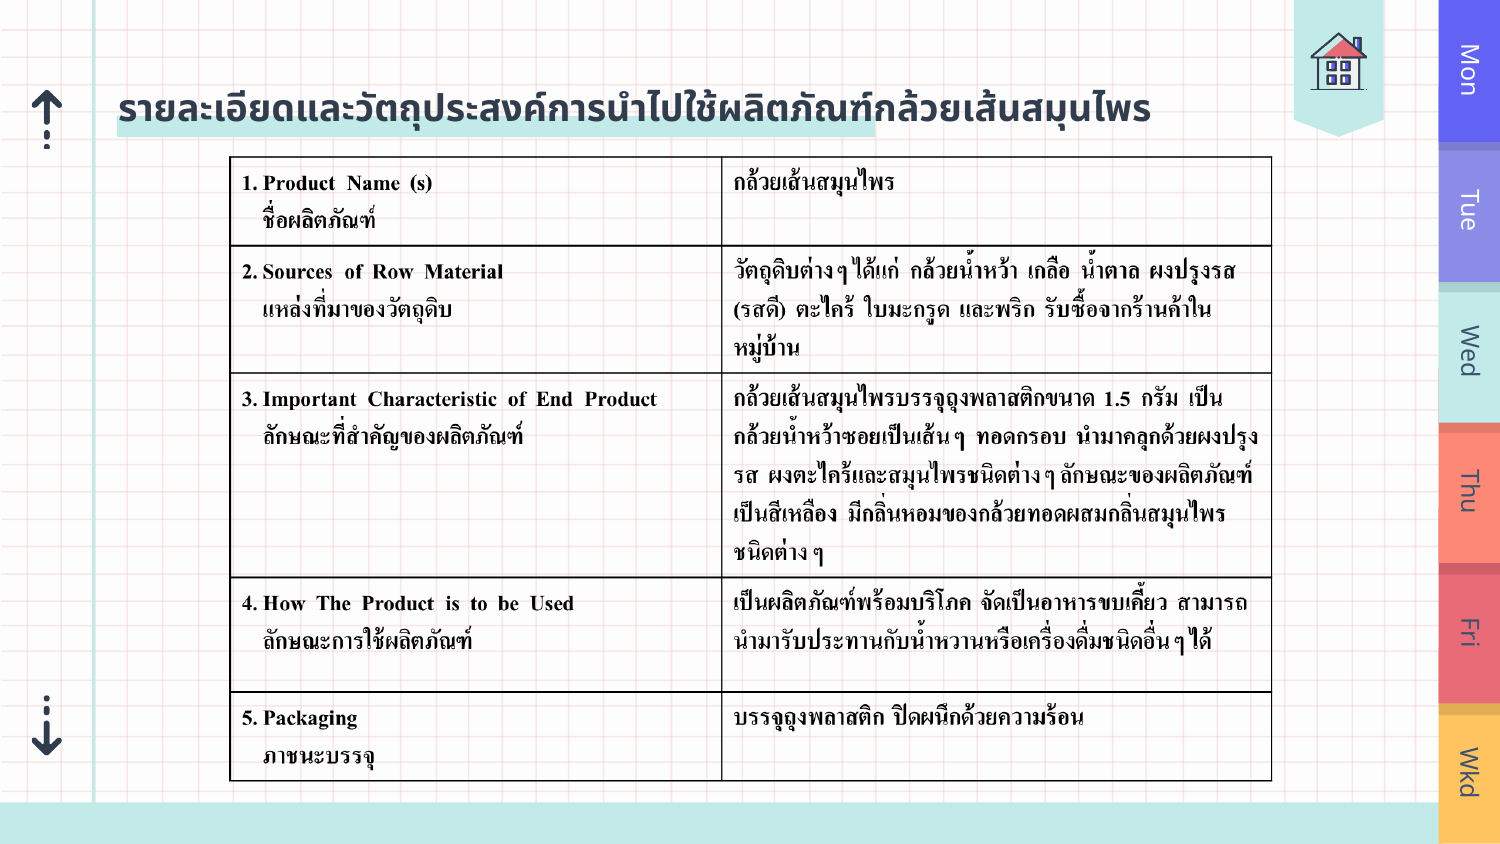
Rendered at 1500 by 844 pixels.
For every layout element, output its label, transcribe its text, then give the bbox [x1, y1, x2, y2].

picture [31, 89, 63, 150]
text_box Mon [1444, 21, 1499, 119]
picture [1310, 32, 1368, 90]
picture [31, 695, 63, 756]
text_box Tue [1444, 162, 1499, 260]
text_box Thu [1444, 443, 1499, 541]
title รายละเอียดและวัตถุประสงค์การนำไปใช้ผลิตภัณฑ์กล้วยเส้นสมุนไพร [118, 59, 1294, 154]
text_box Fri [1444, 584, 1499, 682]
text_box Wkd [1442, 725, 1499, 822]
text_box Wed [1444, 303, 1499, 400]
picture [222, 152, 1278, 795]
